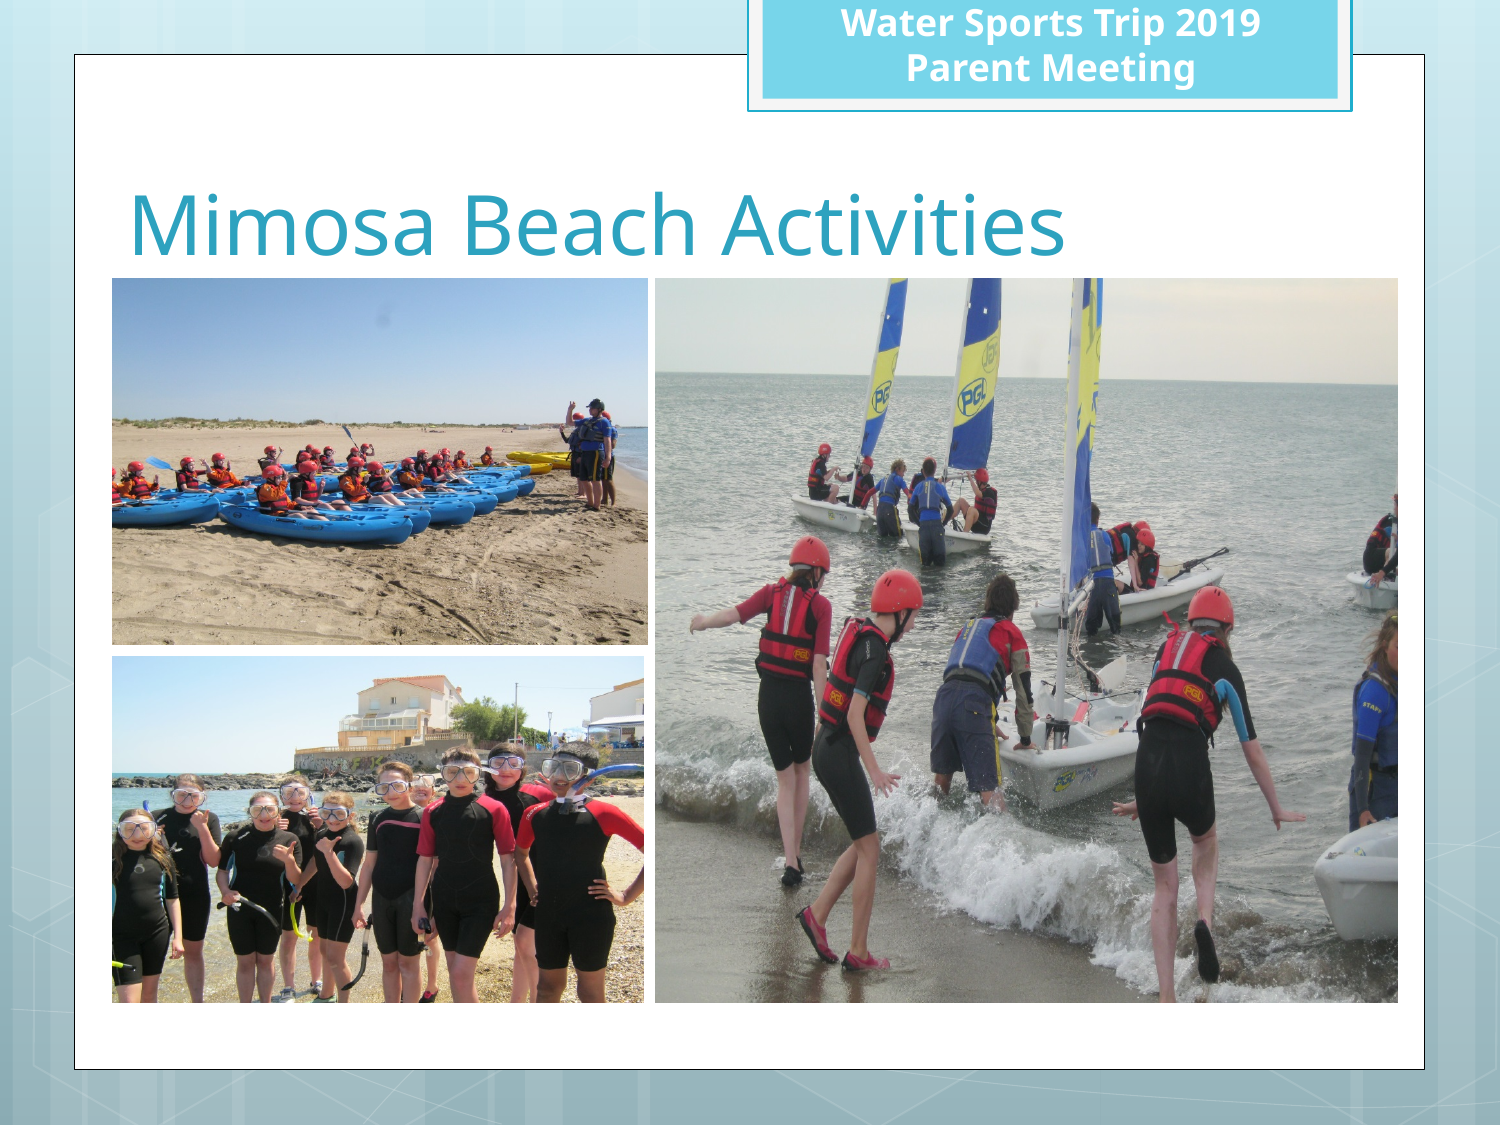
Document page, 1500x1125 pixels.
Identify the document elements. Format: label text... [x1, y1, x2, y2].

picture [111, 656, 644, 1003]
picture [655, 278, 1398, 1003]
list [111, 278, 648, 645]
text_box Water Sports Trip 2019 Parent Meeting [761, 0, 1341, 197]
title Mimosa Beach Activities [112, 92, 1265, 279]
